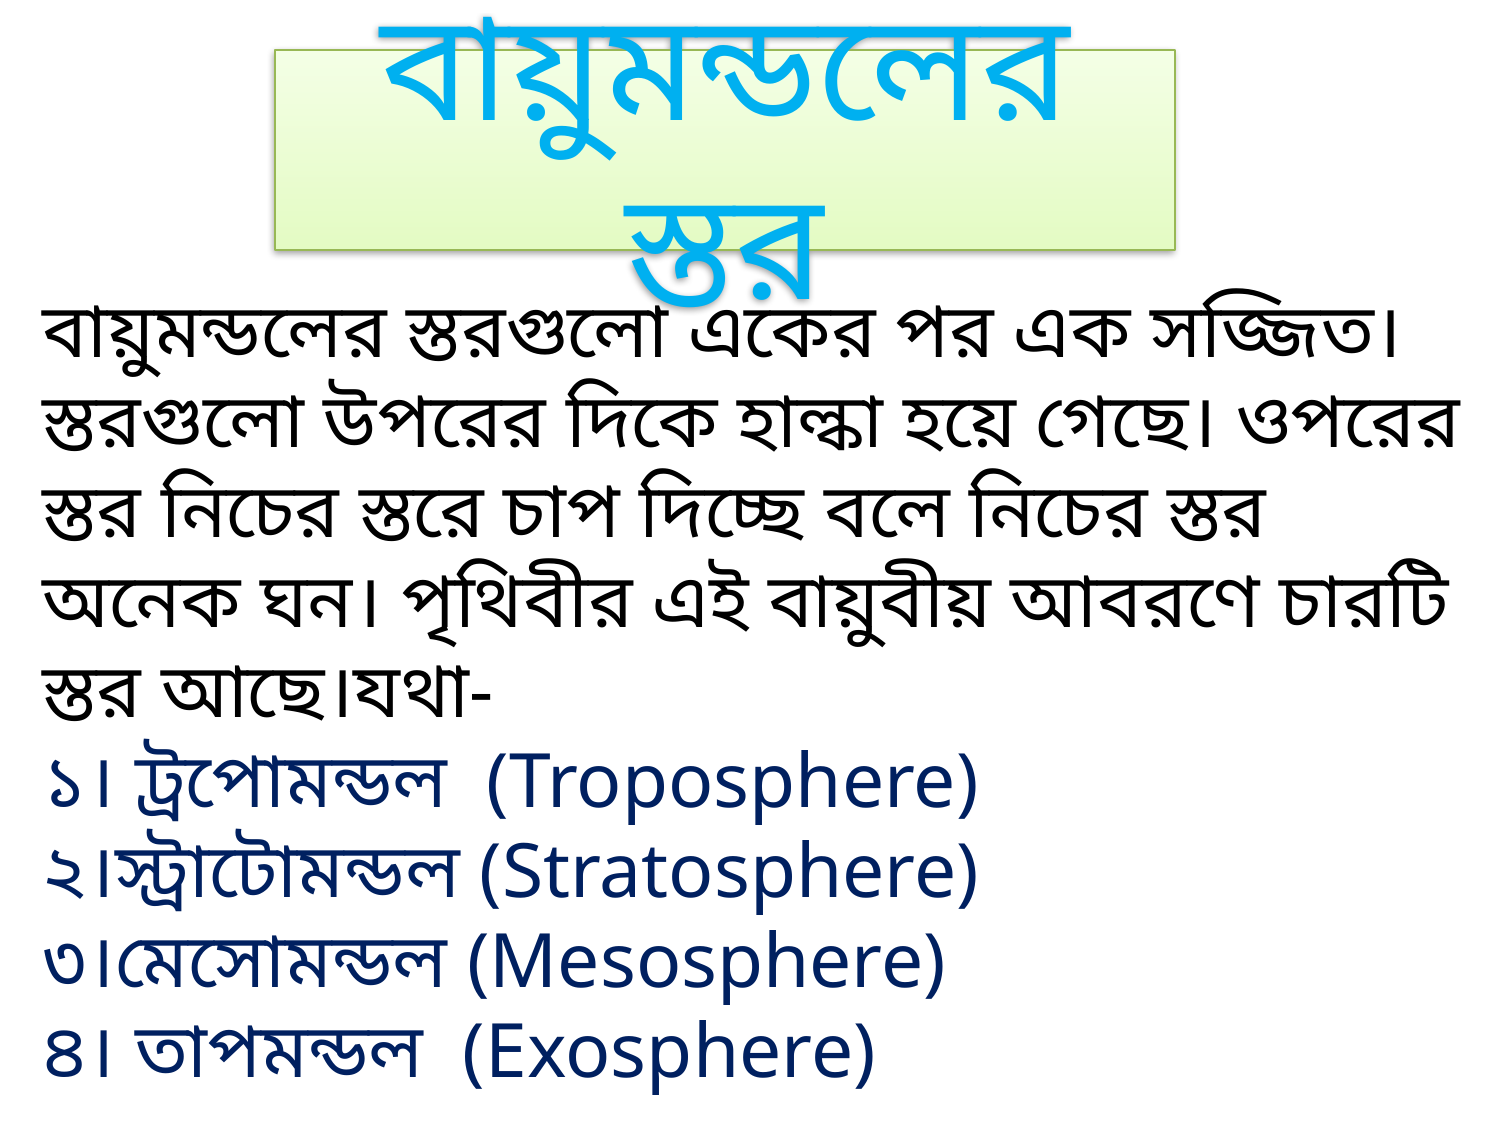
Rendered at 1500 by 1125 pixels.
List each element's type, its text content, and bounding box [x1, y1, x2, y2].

text_box বায়ুমন্ডলের স্তর [274, 49, 1176, 251]
text_box বায়ুমন্ডলের স্তরগুলো একের পর এক সজ্জিত। স্তরগুলো উপরের দিকে হাল্কা হয়ে গেছে। ওপরের স্তর নিচের স্তরে চাপ দিচ্ছে বলে নিচের স্তর অনেক ঘন। পৃথিবীর এই বায়ুবীয় আবরণে চারটি স্তর আছে।যথা- ১। ট্রপোমন্ডল (Troposphere) ২।স্ট্রাটোমন্ডল (Stratosphere) ৩।মেসোমন্ডল (Mesosphere) ৪। তাপমন্ডল (Exosphere) [27, 274, 1475, 1100]
